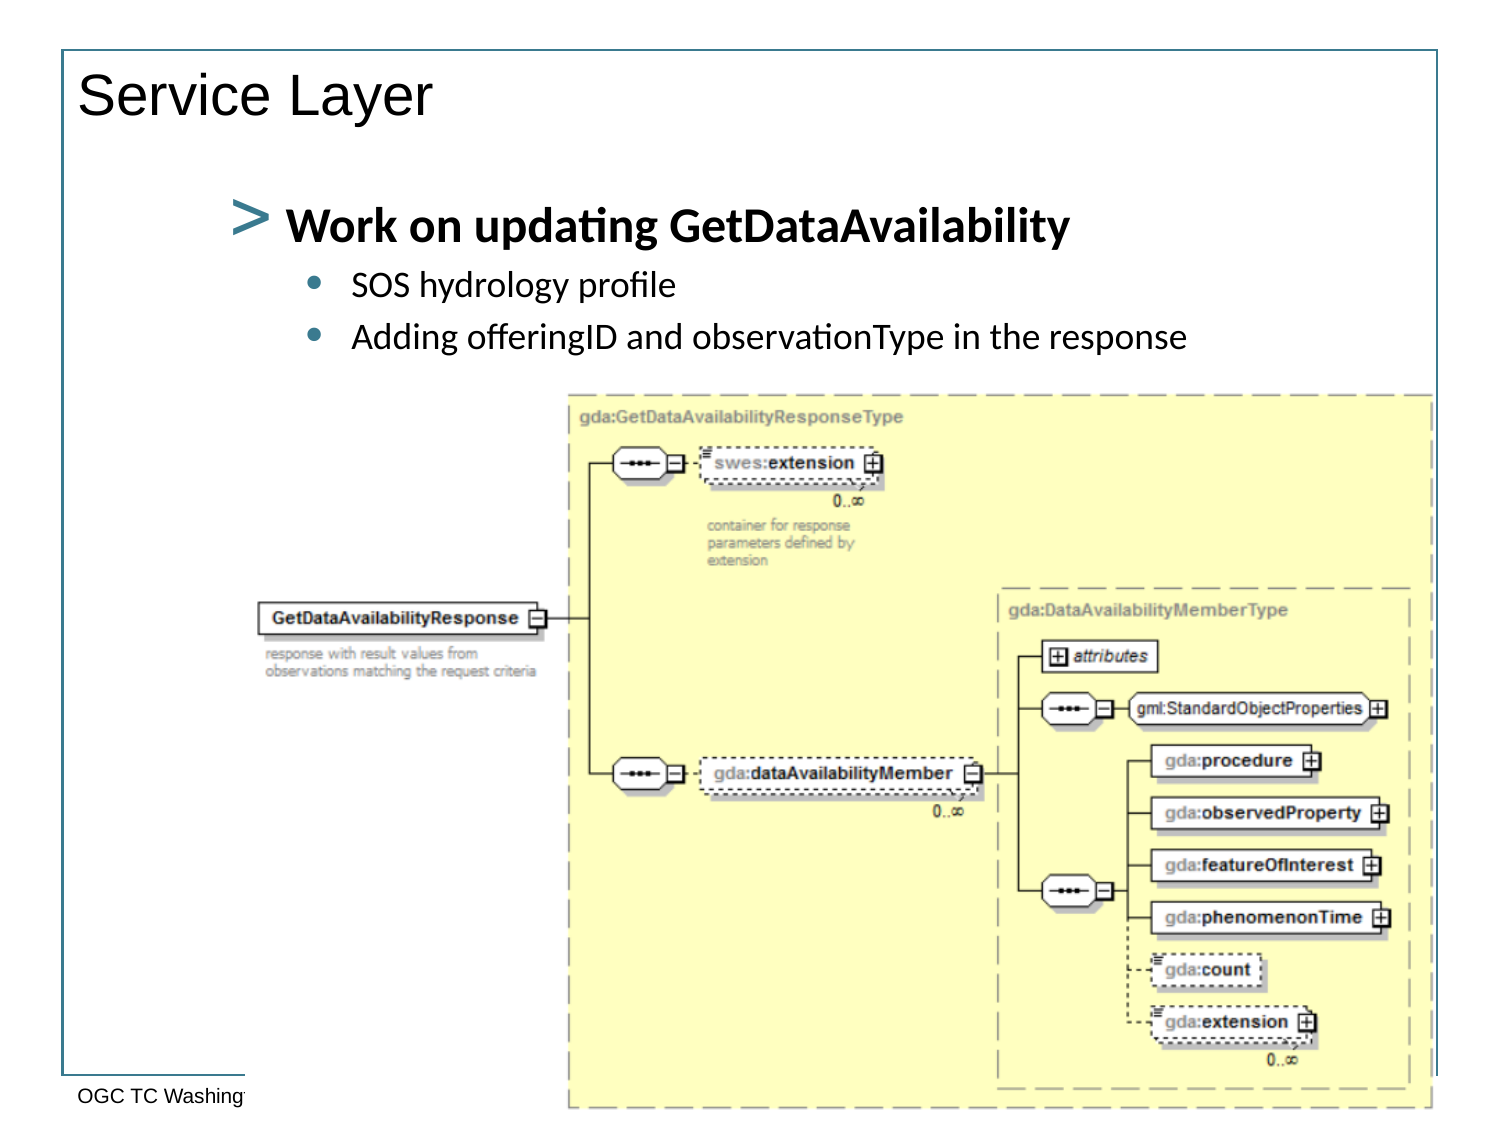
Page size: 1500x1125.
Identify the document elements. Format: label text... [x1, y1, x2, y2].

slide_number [62, 1074, 243, 1125]
picture [244, 387, 1436, 1118]
title Service Layer [62, 50, 1436, 150]
slide_number > 11 [1436, 1079, 1442, 1125]
list Work on updating GetDataAvailability SOS hydrology profile Adding offeringID and observationType in the response [214, 184, 1436, 922]
